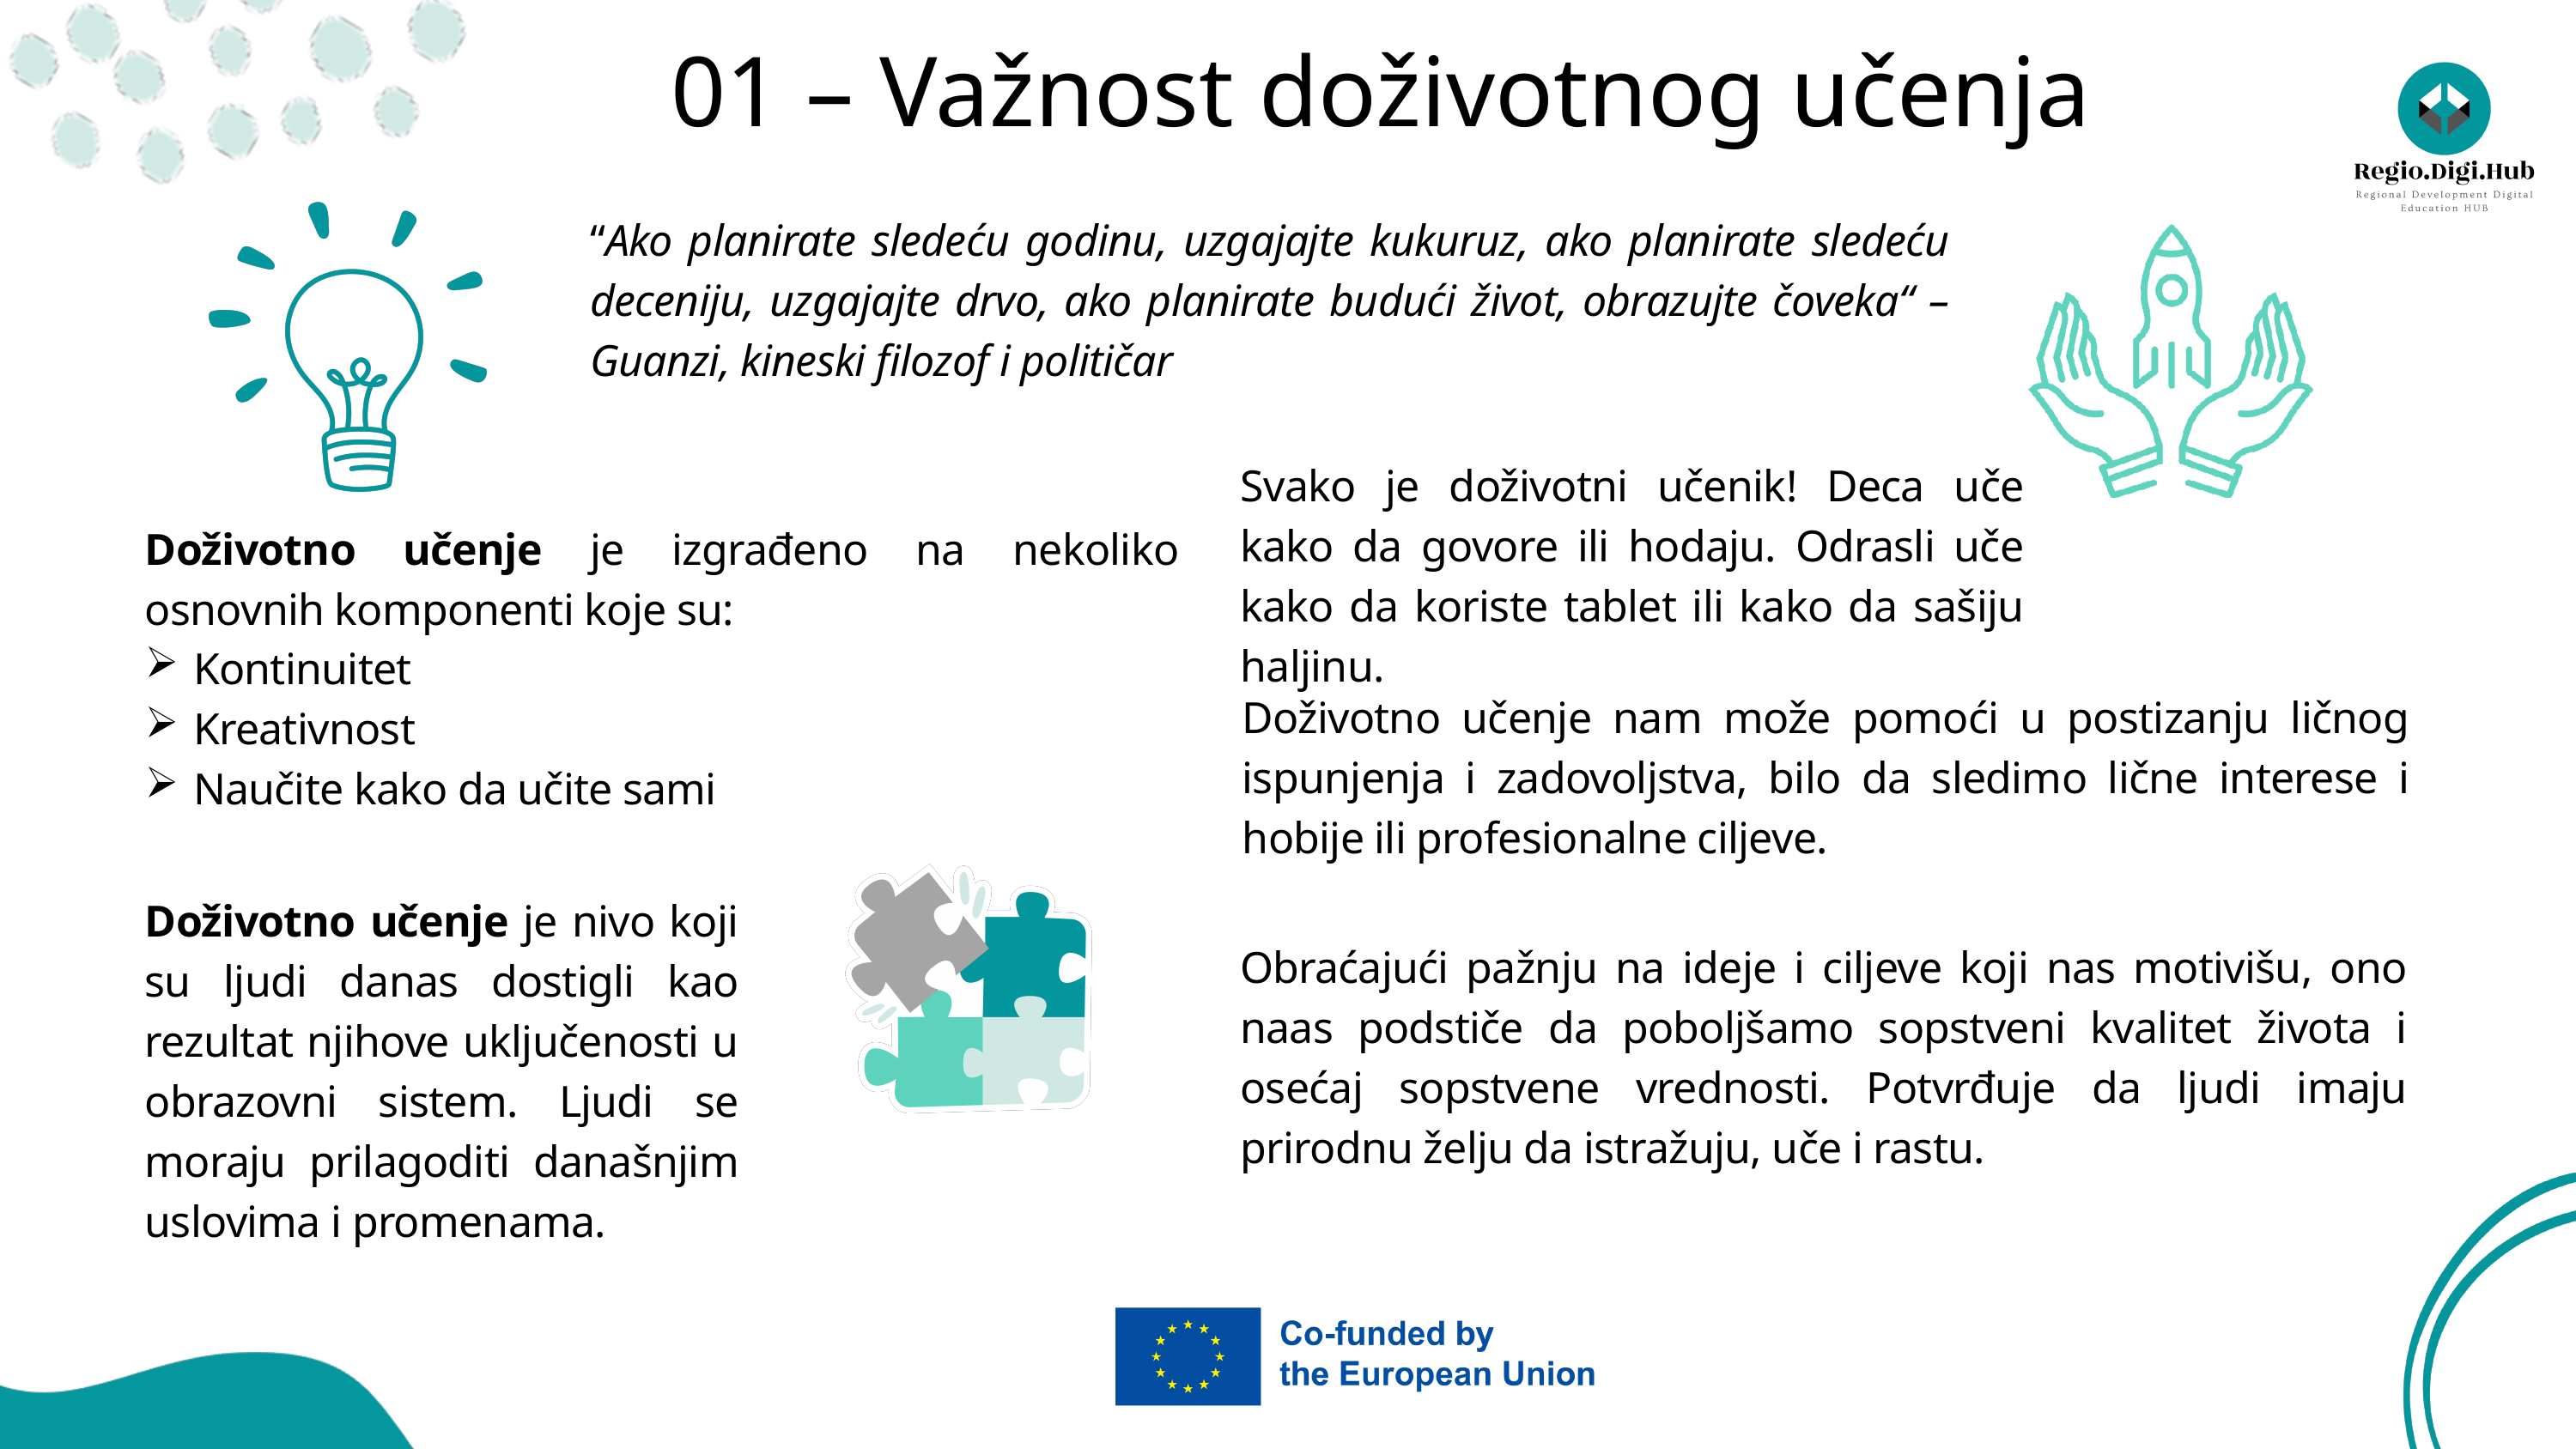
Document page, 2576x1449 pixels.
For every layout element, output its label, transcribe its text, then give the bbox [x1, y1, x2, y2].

picture [2340, 1132, 2576, 1449]
picture [0, 0, 489, 223]
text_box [144, 201, 2409, 1191]
picture [0, 1178, 663, 1449]
text_box 01 – Važnost doživotnog učenja [656, 48, 2106, 146]
picture [2312, 0, 2576, 264]
picture [1108, 1301, 1631, 1412]
